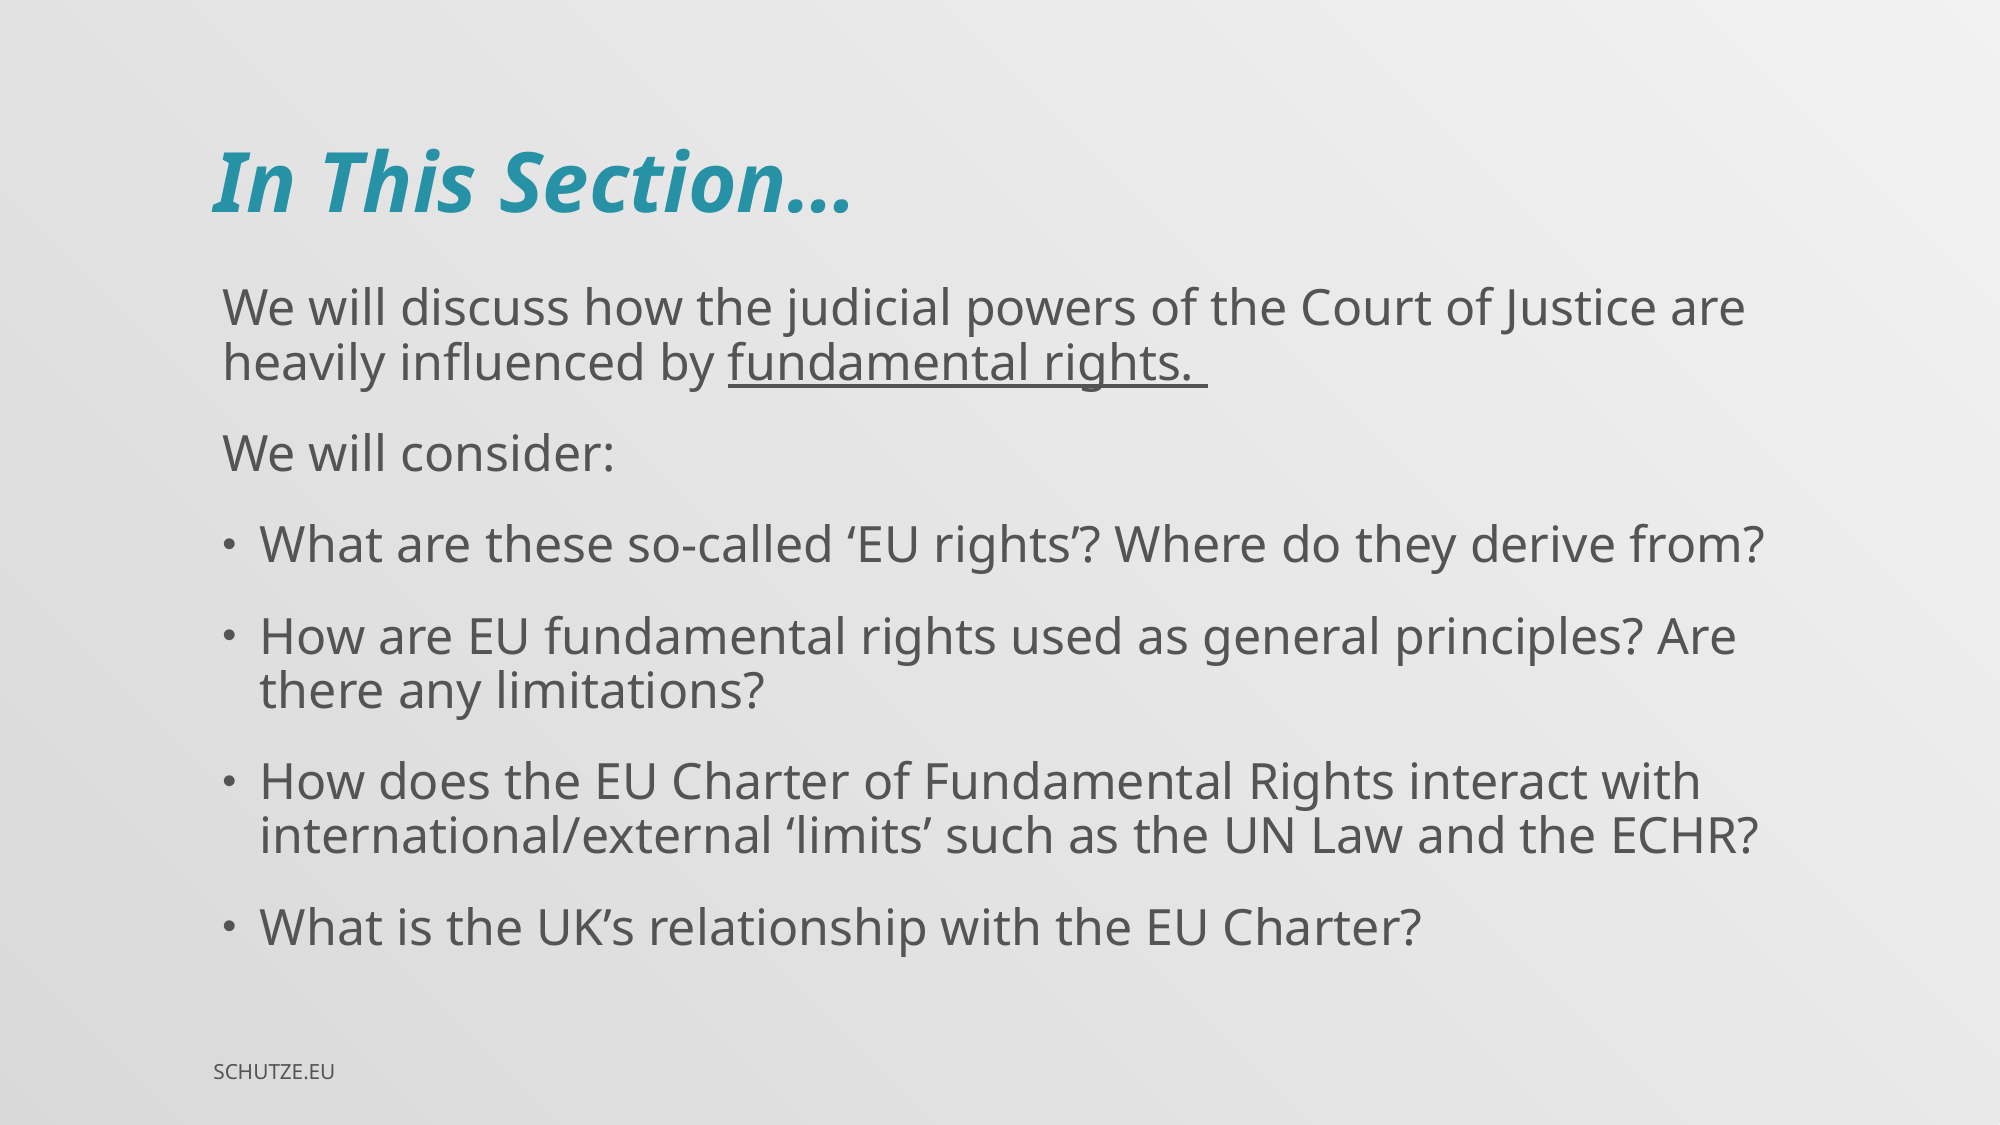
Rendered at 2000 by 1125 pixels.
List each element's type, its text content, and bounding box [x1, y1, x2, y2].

footer SCHUTZE.EU [198, 1057, 1288, 1088]
list We will discuss how the judicial powers of the Court of Justice are heavily influenced by fundamental rights. We will consider: What are these so-called ‘EU rights’? Where do they derive from? How are EU fundamental rights used as general principles? Are there any limitations? How does the EU Charter of Fundamental Rights interact with international/external ‘limits’ such as the UN Law and the ECHR? What is the UK’s relationship with the EU Charter? [199, 275, 1800, 988]
title In This Section… [199, 20, 1800, 238]
